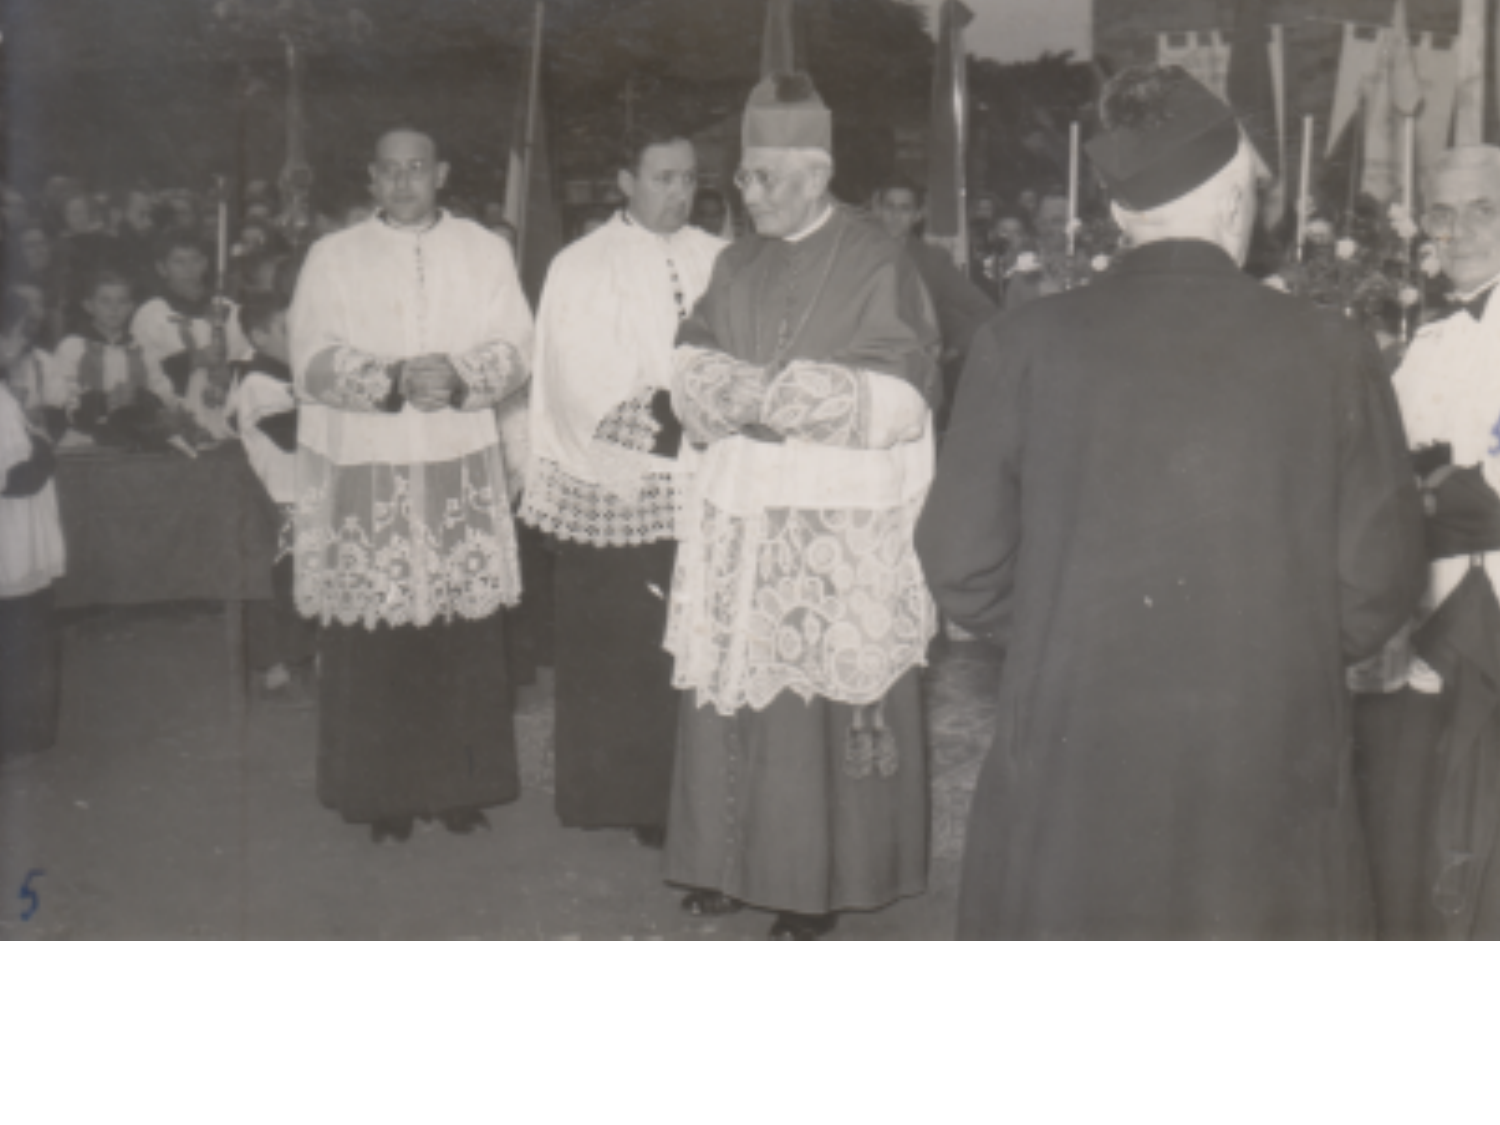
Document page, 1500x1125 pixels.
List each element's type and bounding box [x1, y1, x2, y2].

list [0, 0, 1500, 941]
